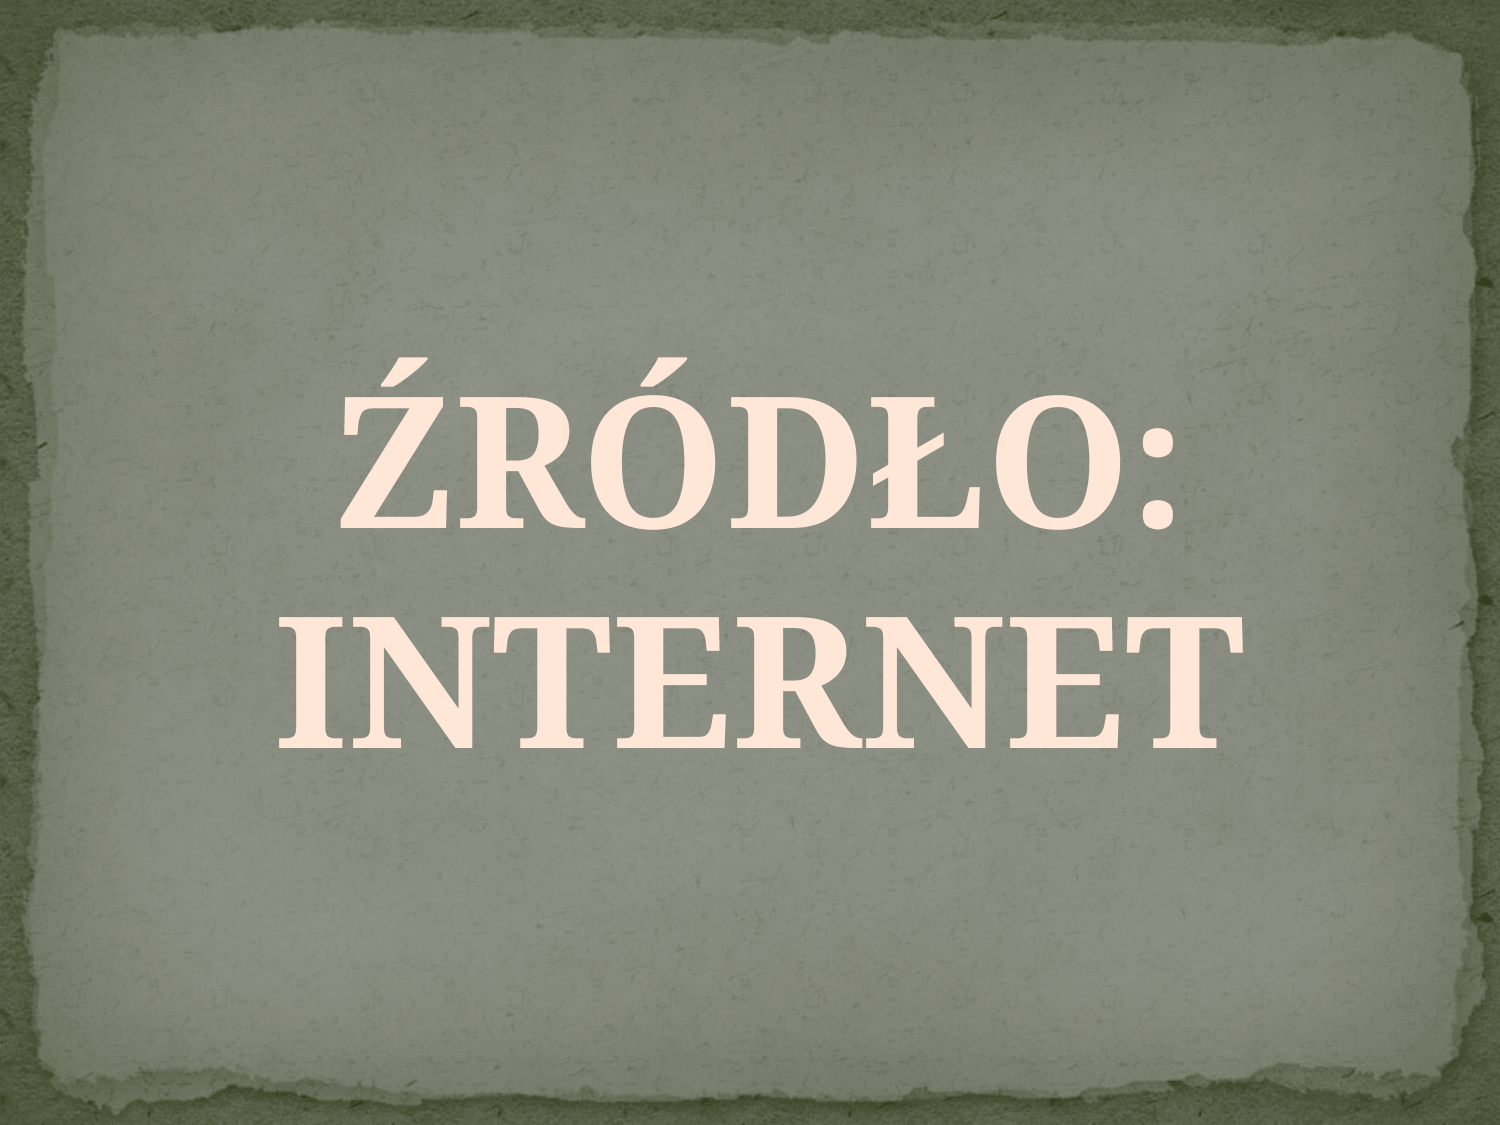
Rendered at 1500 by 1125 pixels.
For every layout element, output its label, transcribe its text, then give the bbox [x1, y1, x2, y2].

text_box ŹRÓDŁO: INTERNET [259, 338, 1261, 793]
